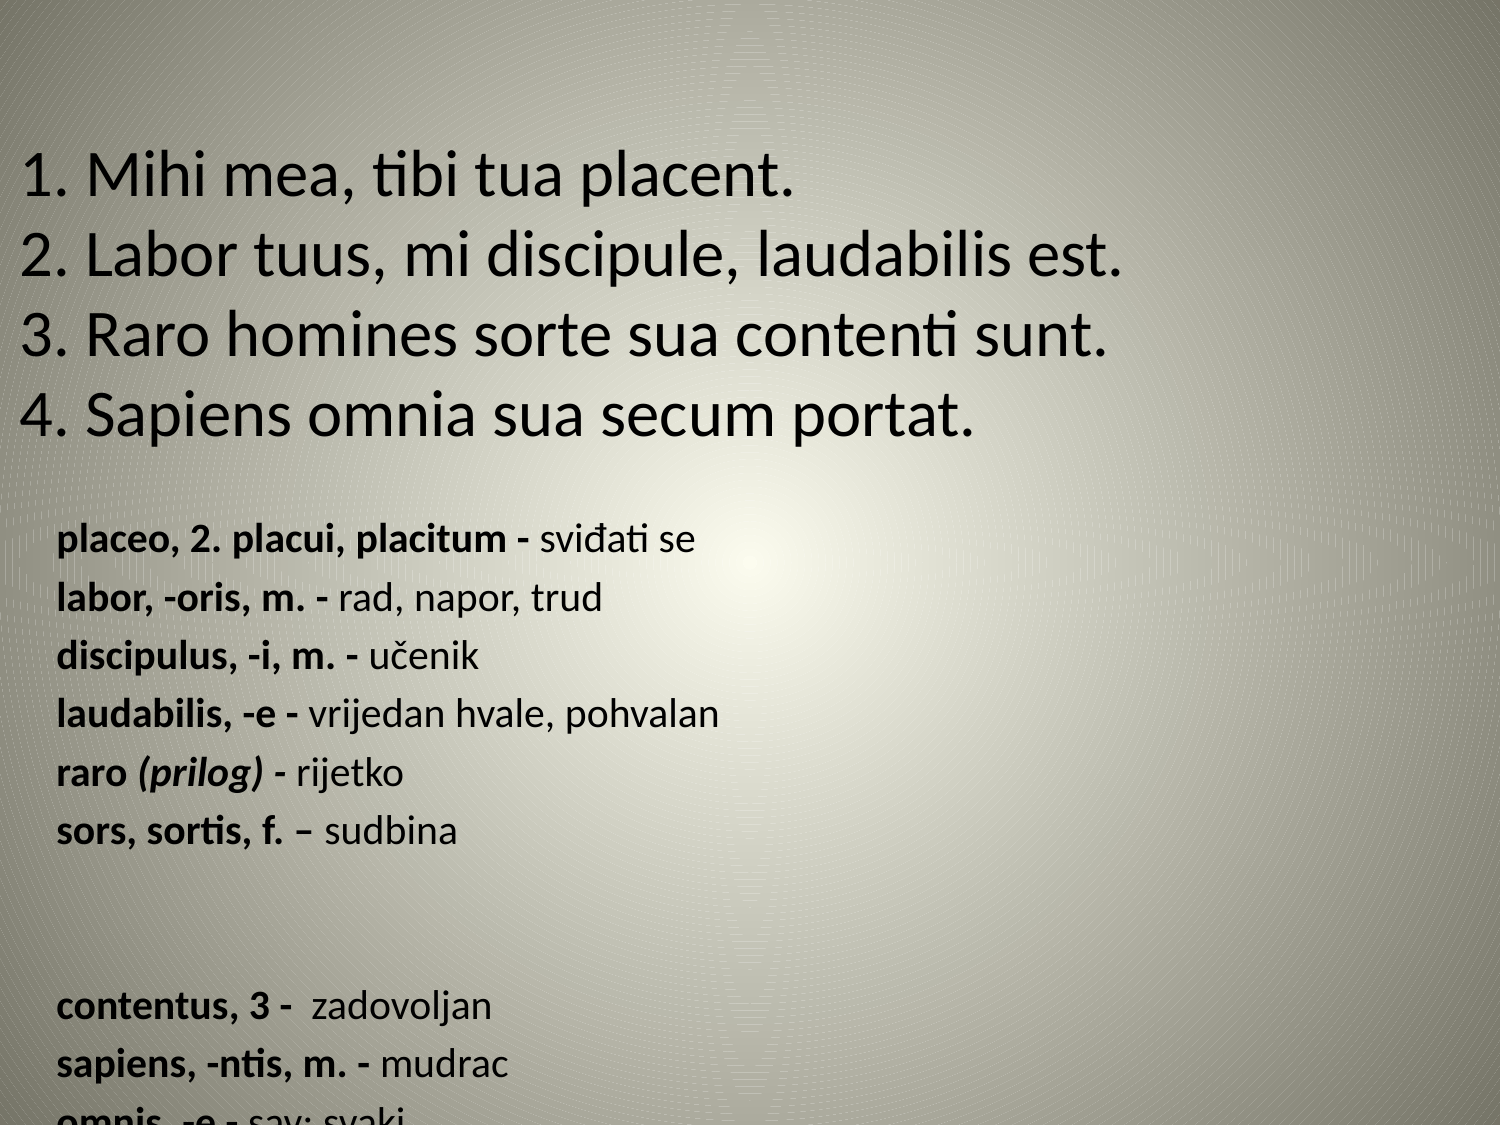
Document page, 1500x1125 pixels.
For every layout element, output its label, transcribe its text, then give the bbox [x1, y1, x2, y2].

list placeo, 2. placui, placitum - sviđati se labor, -oris, m. - rad, napor, trud discipulus, -i, m. - učenik laudabilis, -e - vrijedan hvale, pohvalan raro (prilog) - rijetko sors, sortis, f. – sudbina contentus, 3 - zadovoljan sapiens, -ntis, m. - mudrac omnis, -e - sav; svaki porto, 1. - nositi [41, 503, 1471, 1105]
title 1. Mihi mea, tibi tua placent. 2. Labor tuus, mi discipule, laudabilis est. 3. Raro homines sorte sua contenti sunt. 4. Sapiens omnia sua secum portat. [4, 196, 1355, 384]
